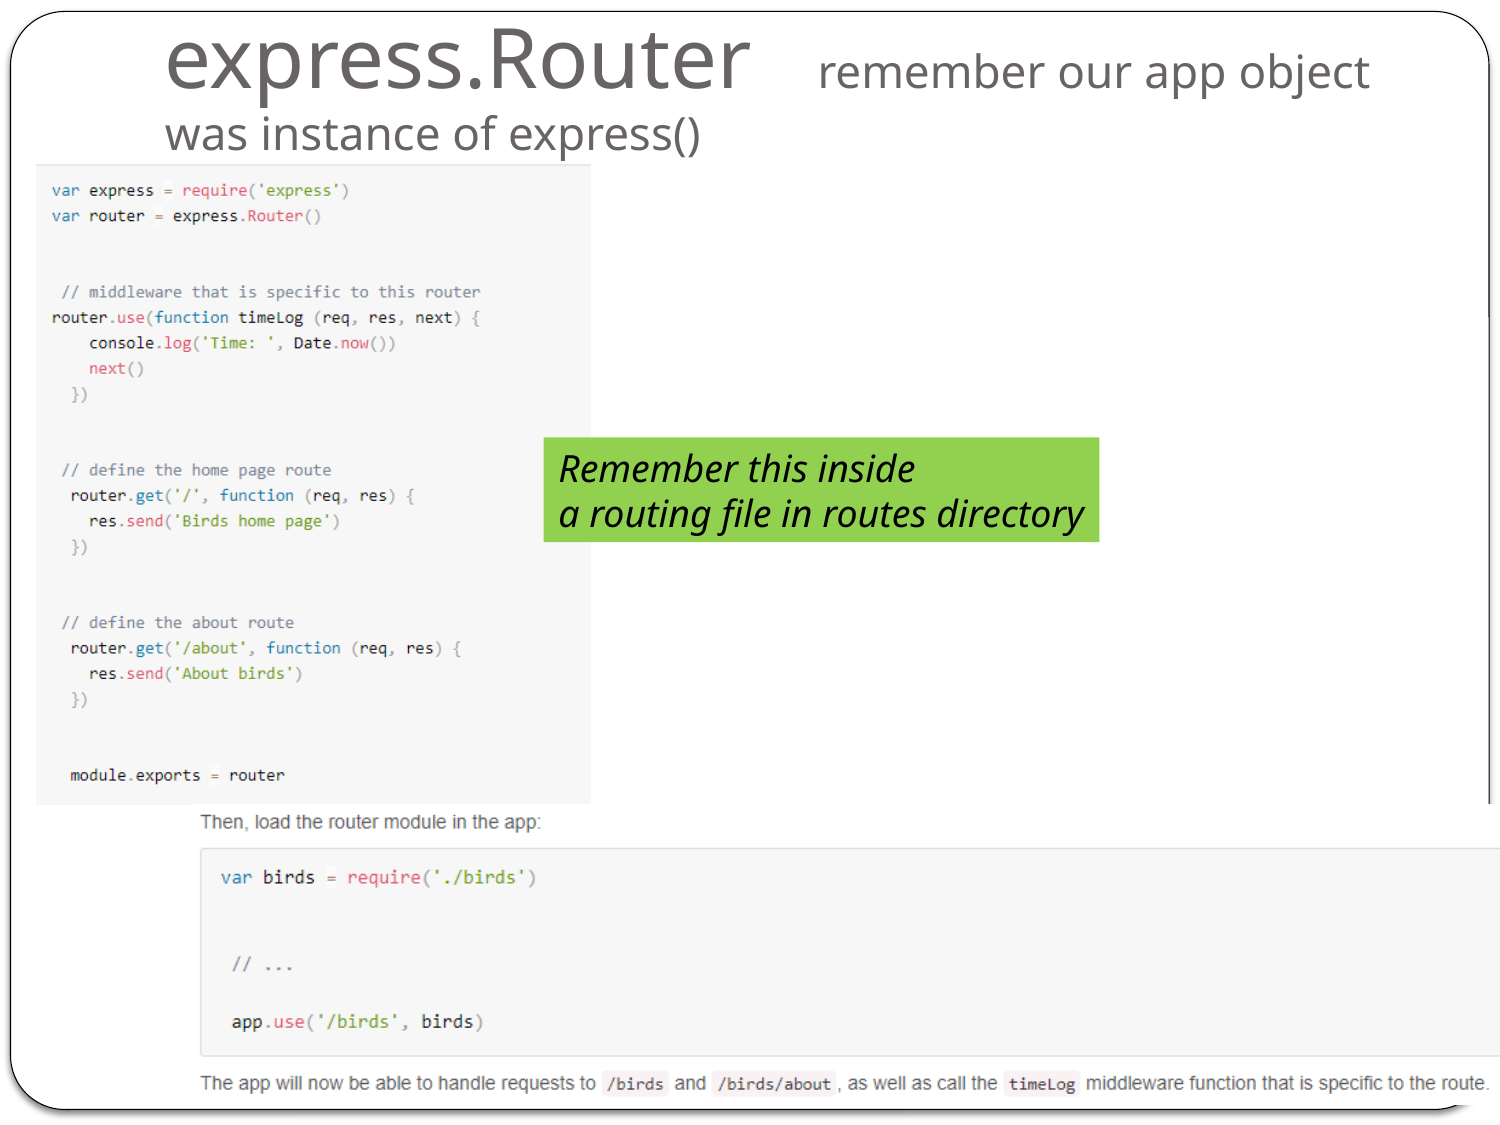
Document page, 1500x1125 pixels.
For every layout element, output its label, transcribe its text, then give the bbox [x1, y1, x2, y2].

text_box Remember this inside a routing file in routes directory [597, 437, 1100, 543]
picture [36, 162, 1500, 1105]
title express.Router remember our app object was instance of express() [150, 0, 1425, 175]
